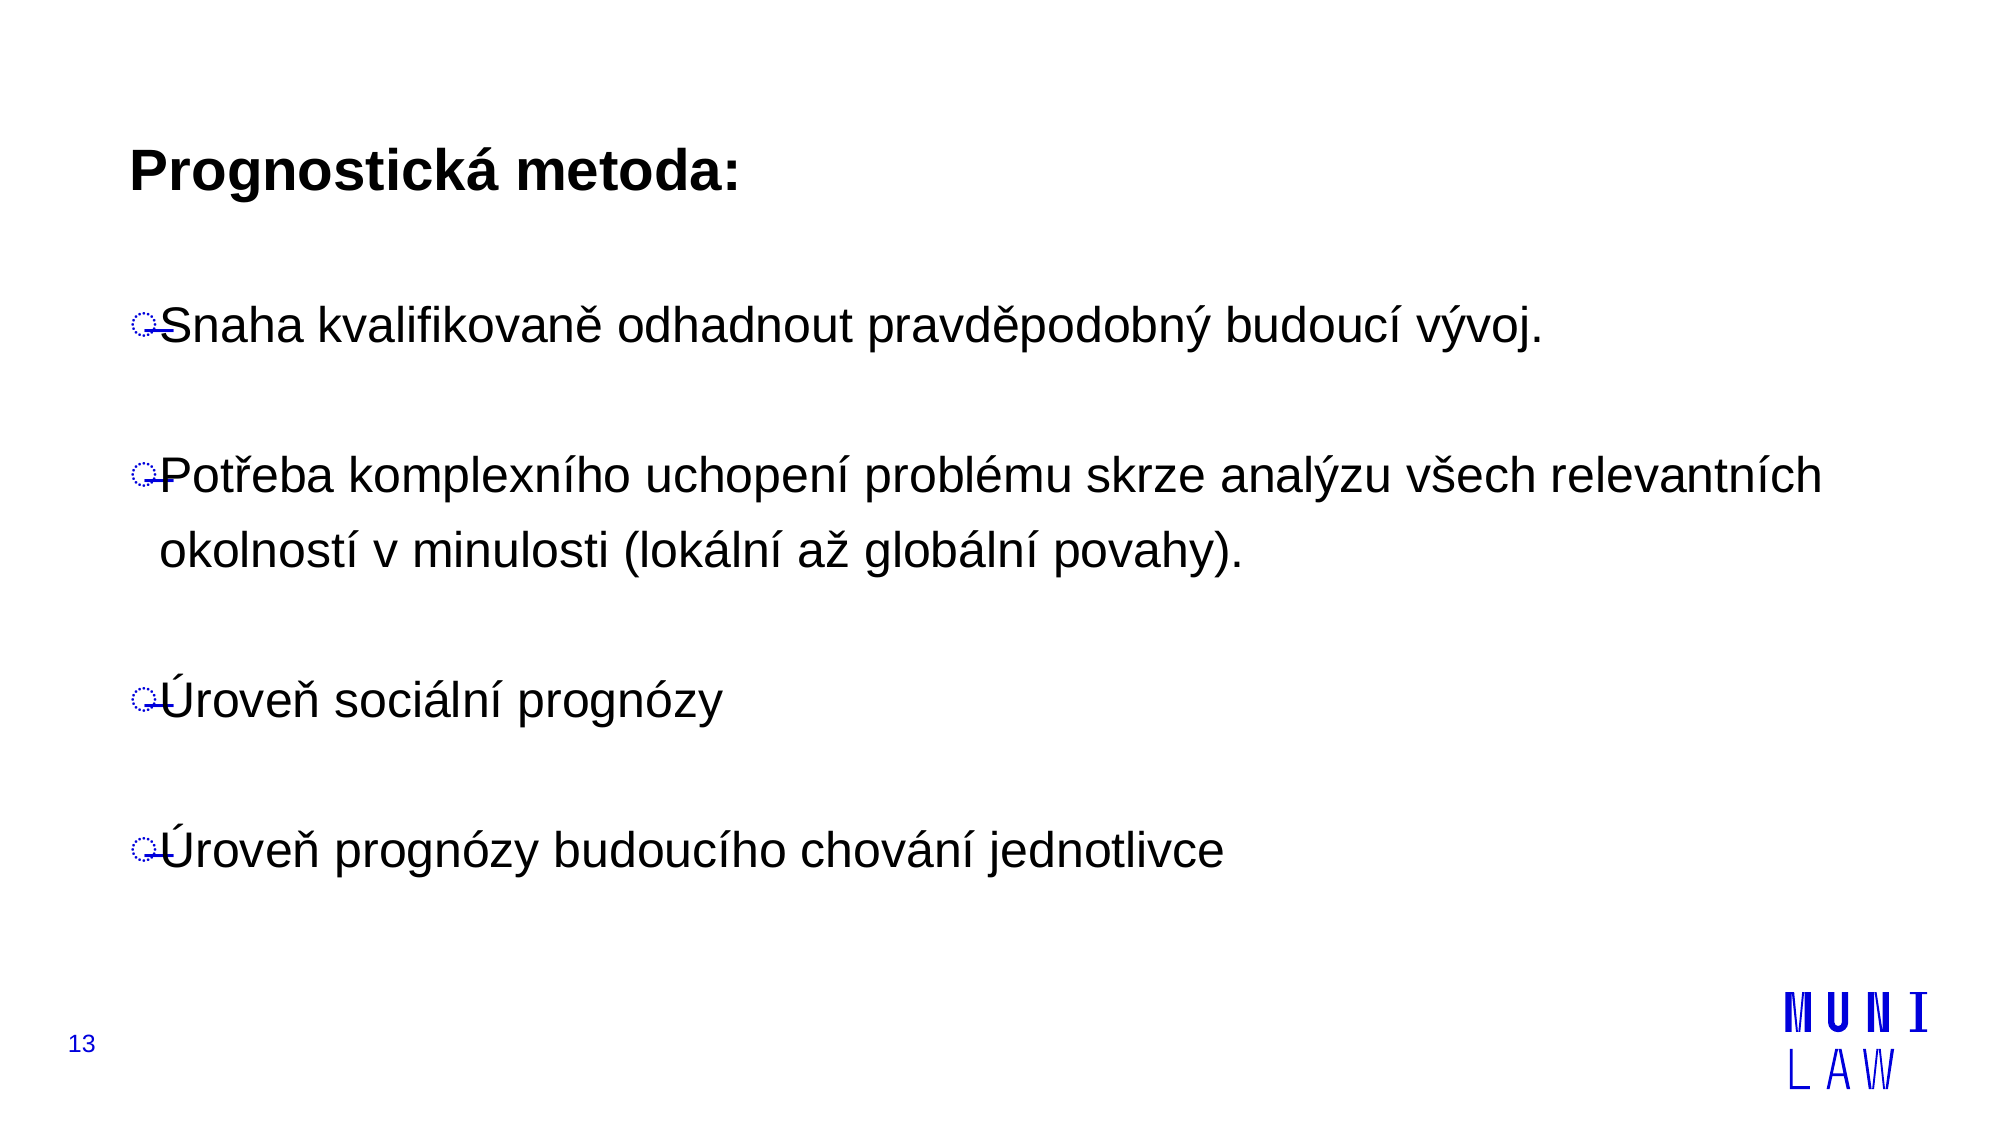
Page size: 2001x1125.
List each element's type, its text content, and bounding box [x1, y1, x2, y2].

list Prognostická metoda: Snaha kvalifikovaně odhadnout pravděpodobný budoucí vývoj. Potřeba komplexního uchopení problému skrze analýzu všech relevantních okolností v minulosti (lokální až globální povahy). Úroveň sociální prognózy Úroveň prognózy budoucího chování jednotlivce [118, 127, 1883, 957]
slide_number 13 [67, 1021, 110, 1063]
